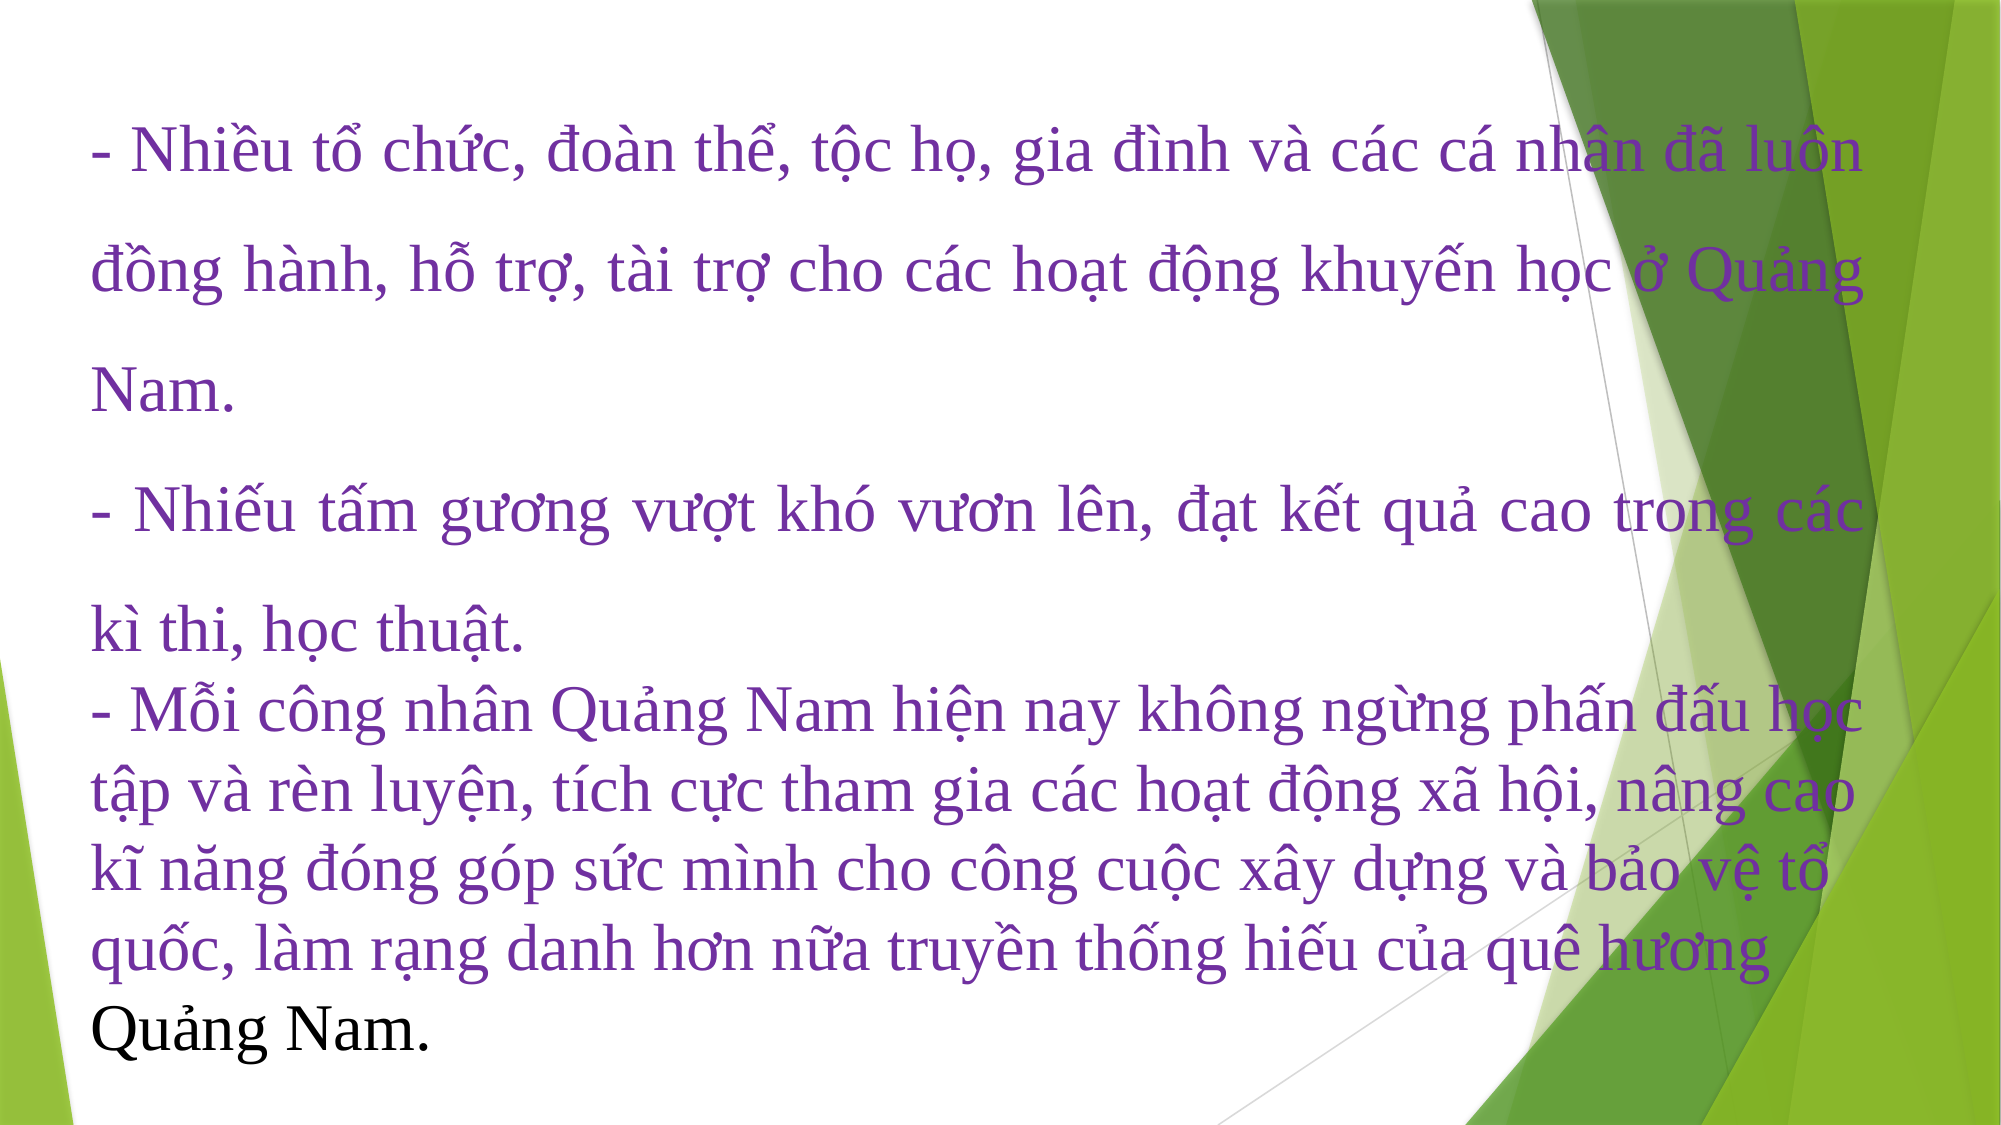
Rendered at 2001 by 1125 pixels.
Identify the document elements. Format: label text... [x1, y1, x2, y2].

text_box - Nhiều tổ chức, đoàn thể, tộc họ, gia đình và các cá nhân đã luôn đồng hành, hỗ trợ, tài trợ cho các hoạt động khuyến học ở Quảng Nam. - Nhiếu tấm gương vượt khó vươn lên, đạt kết quả cao trong các kì thi, học thuật. - Mỗi công nhân Quảng Nam hiện nay không ngừng phấn đấu học tập và rèn luyện, tích cực tham gia các hoạt động xã hội, nâng cao kĩ năng đóng góp sức mình cho công cuộc xây dựng và bảo vệ tổ quốc, làm rạng danh hơn nữa truyền thống hiếu của quê hương Quảng Nam. [75, 57, 1898, 1072]
